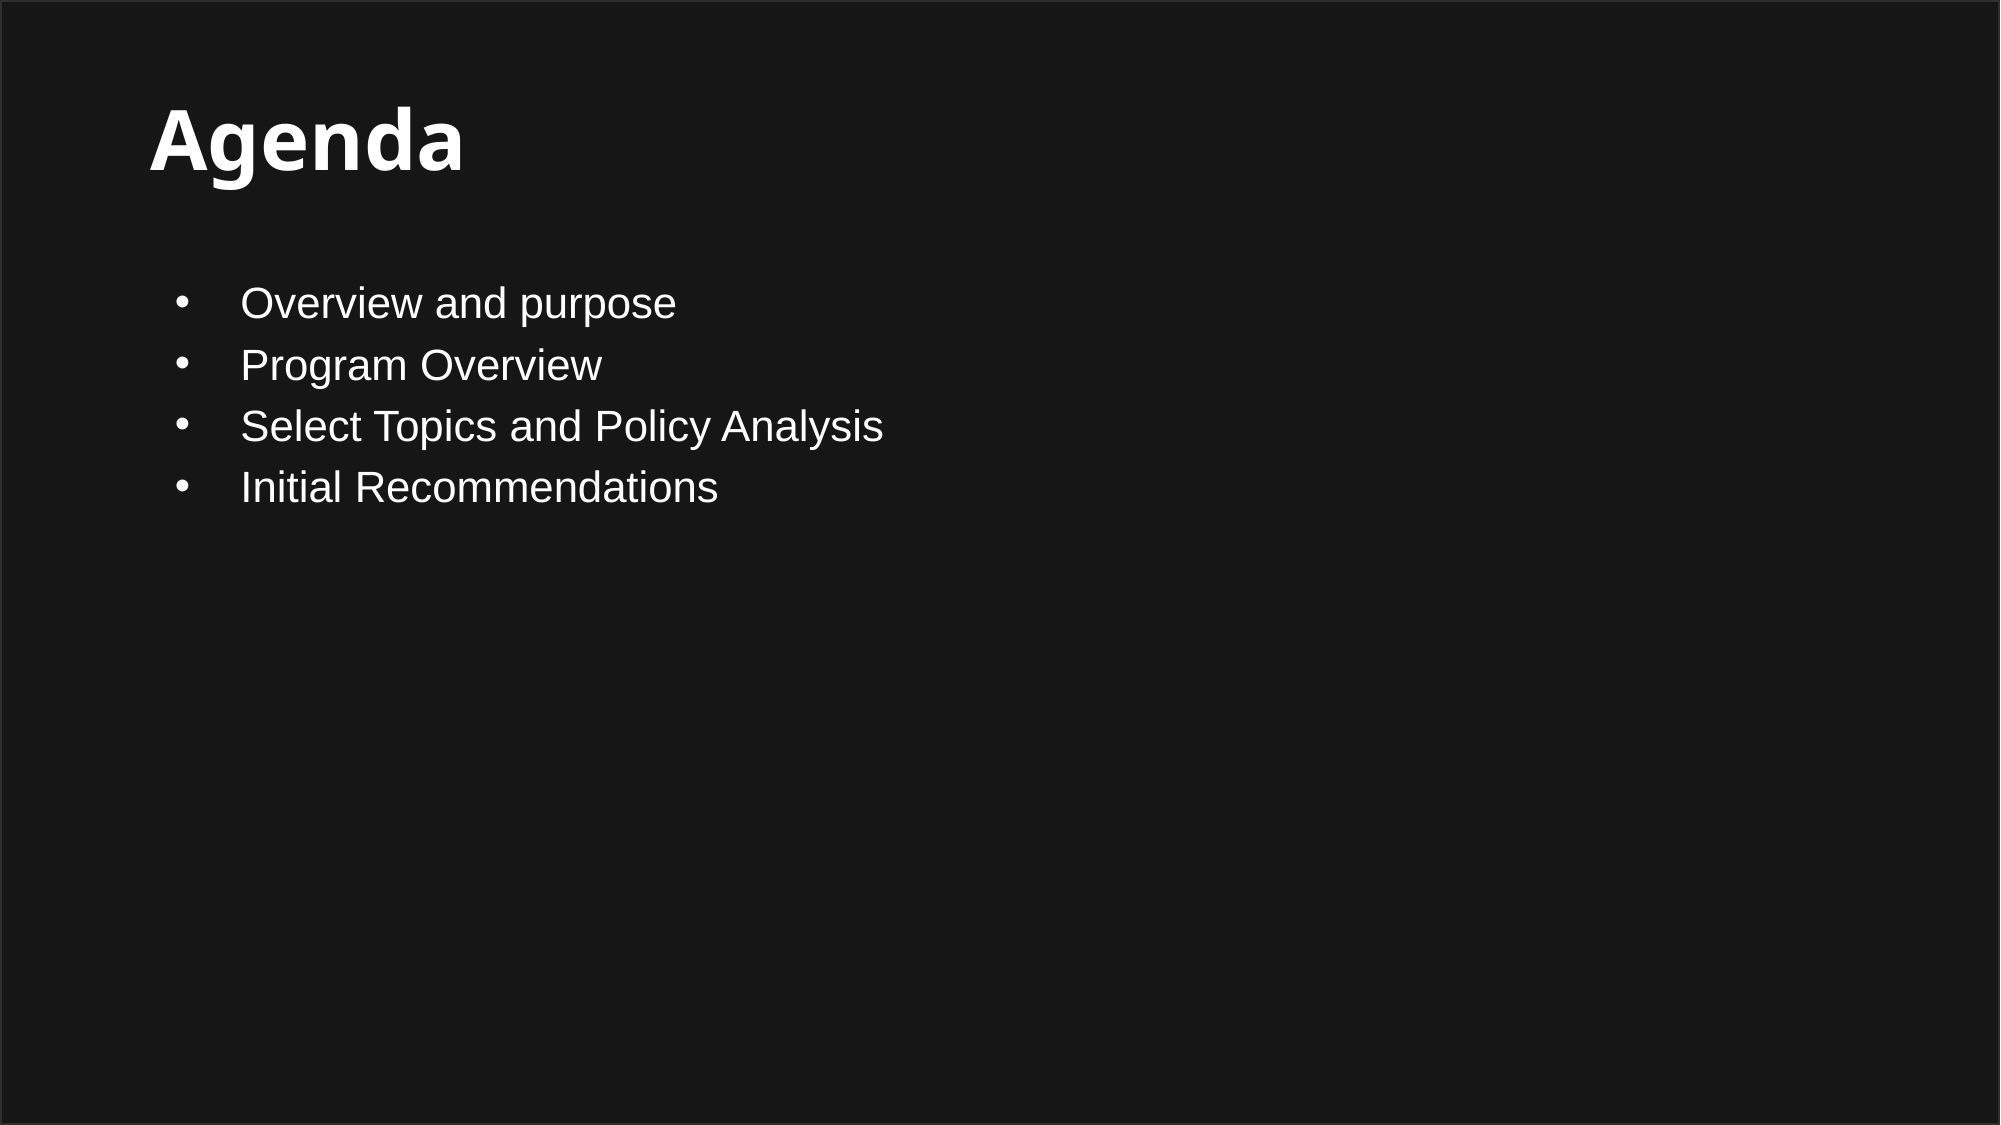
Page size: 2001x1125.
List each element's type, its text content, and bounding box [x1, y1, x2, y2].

text_box [0, 0, 2000, 1125]
list Overview and purpose Program Overview Select Topics and Policy Analysis Initial Recommendations [174, 275, 1425, 738]
title Agenda [150, 87, 1825, 188]
